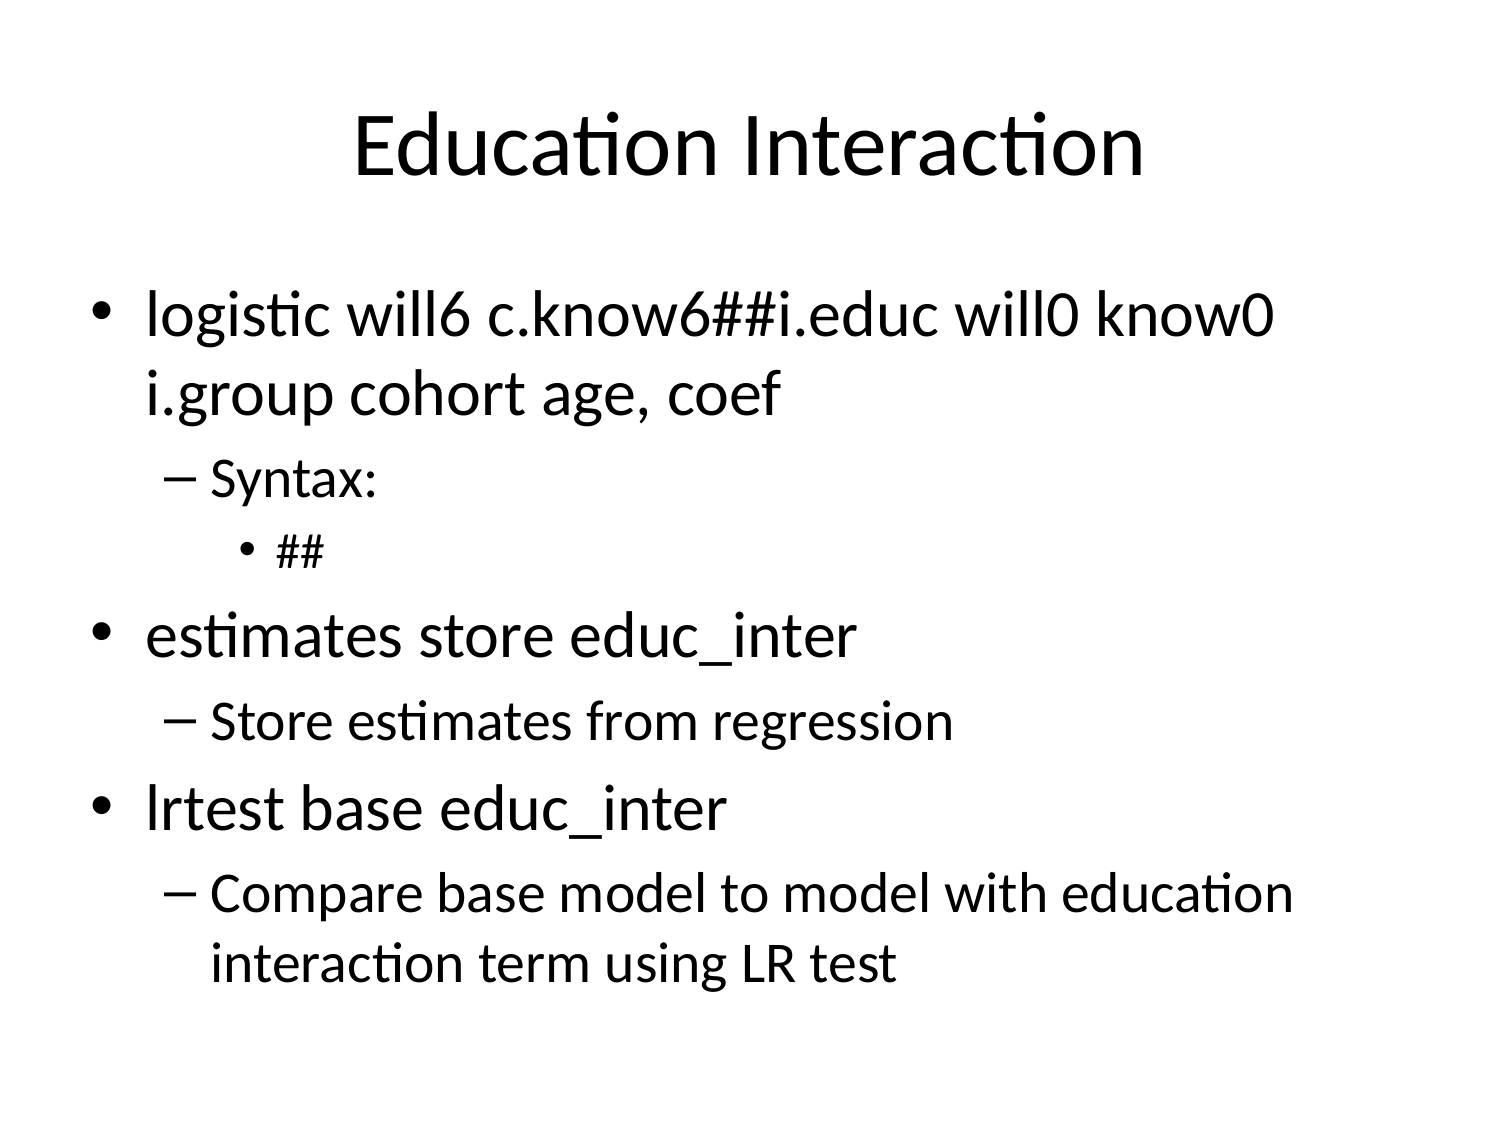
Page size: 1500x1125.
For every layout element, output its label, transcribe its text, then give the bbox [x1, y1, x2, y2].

list logistic will6 c.know6##i.educ will0 know0 i.group cohort age, coef Syntax: ## estimates store educ_inter Store estimates from regression lrtest base educ_inter Compare base model to model with education interaction term using LR test [75, 262, 1425, 1005]
title Education Interaction [75, 45, 1425, 233]
